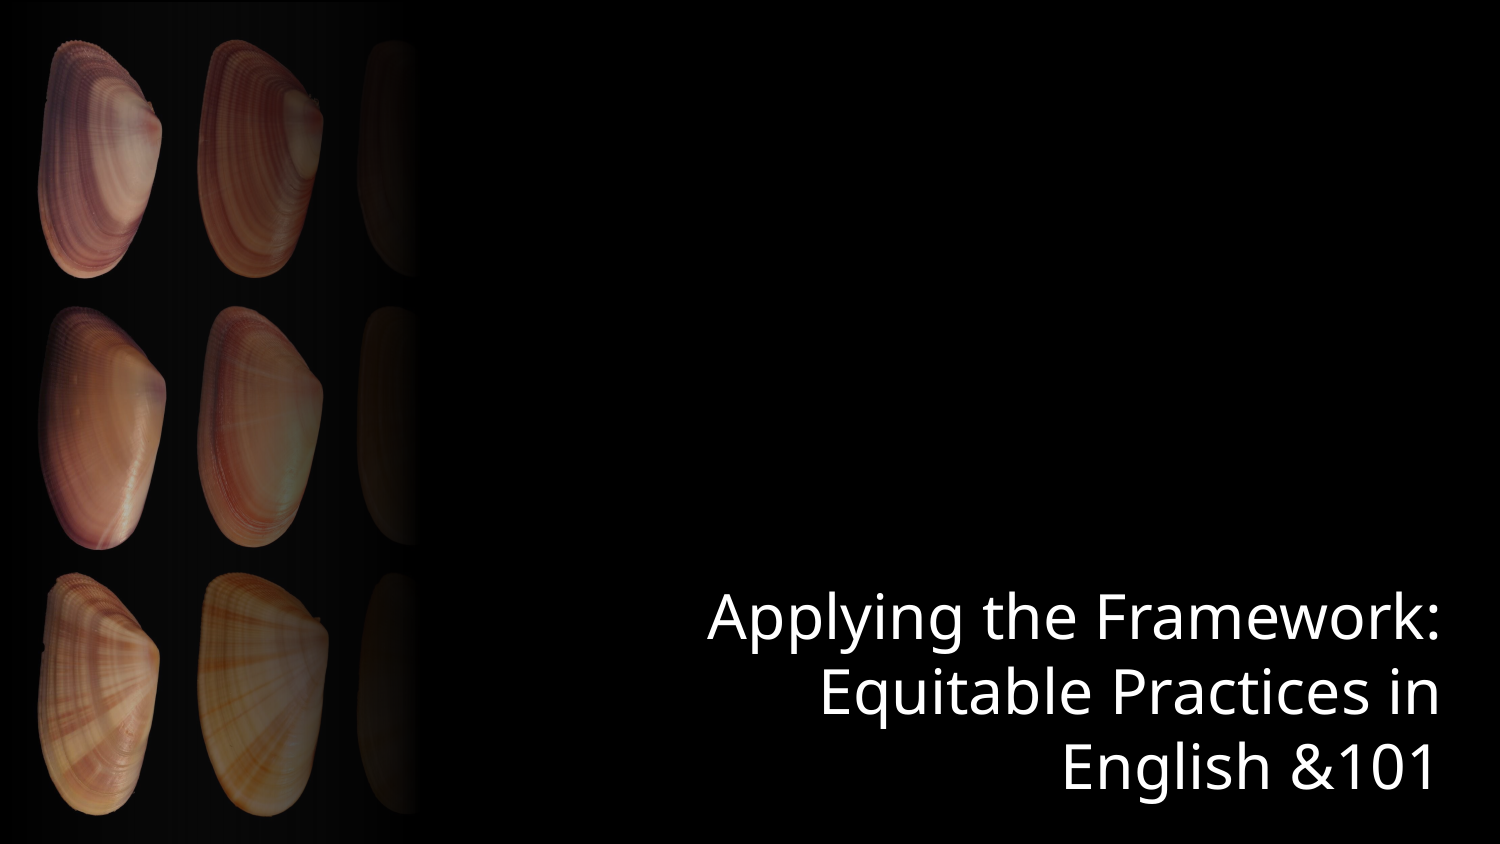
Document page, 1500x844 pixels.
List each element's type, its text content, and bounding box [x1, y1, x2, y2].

picture [0, 0, 844, 844]
title Applying the Framework: Equitable Practices in English &101 [848, 630, 1459, 818]
